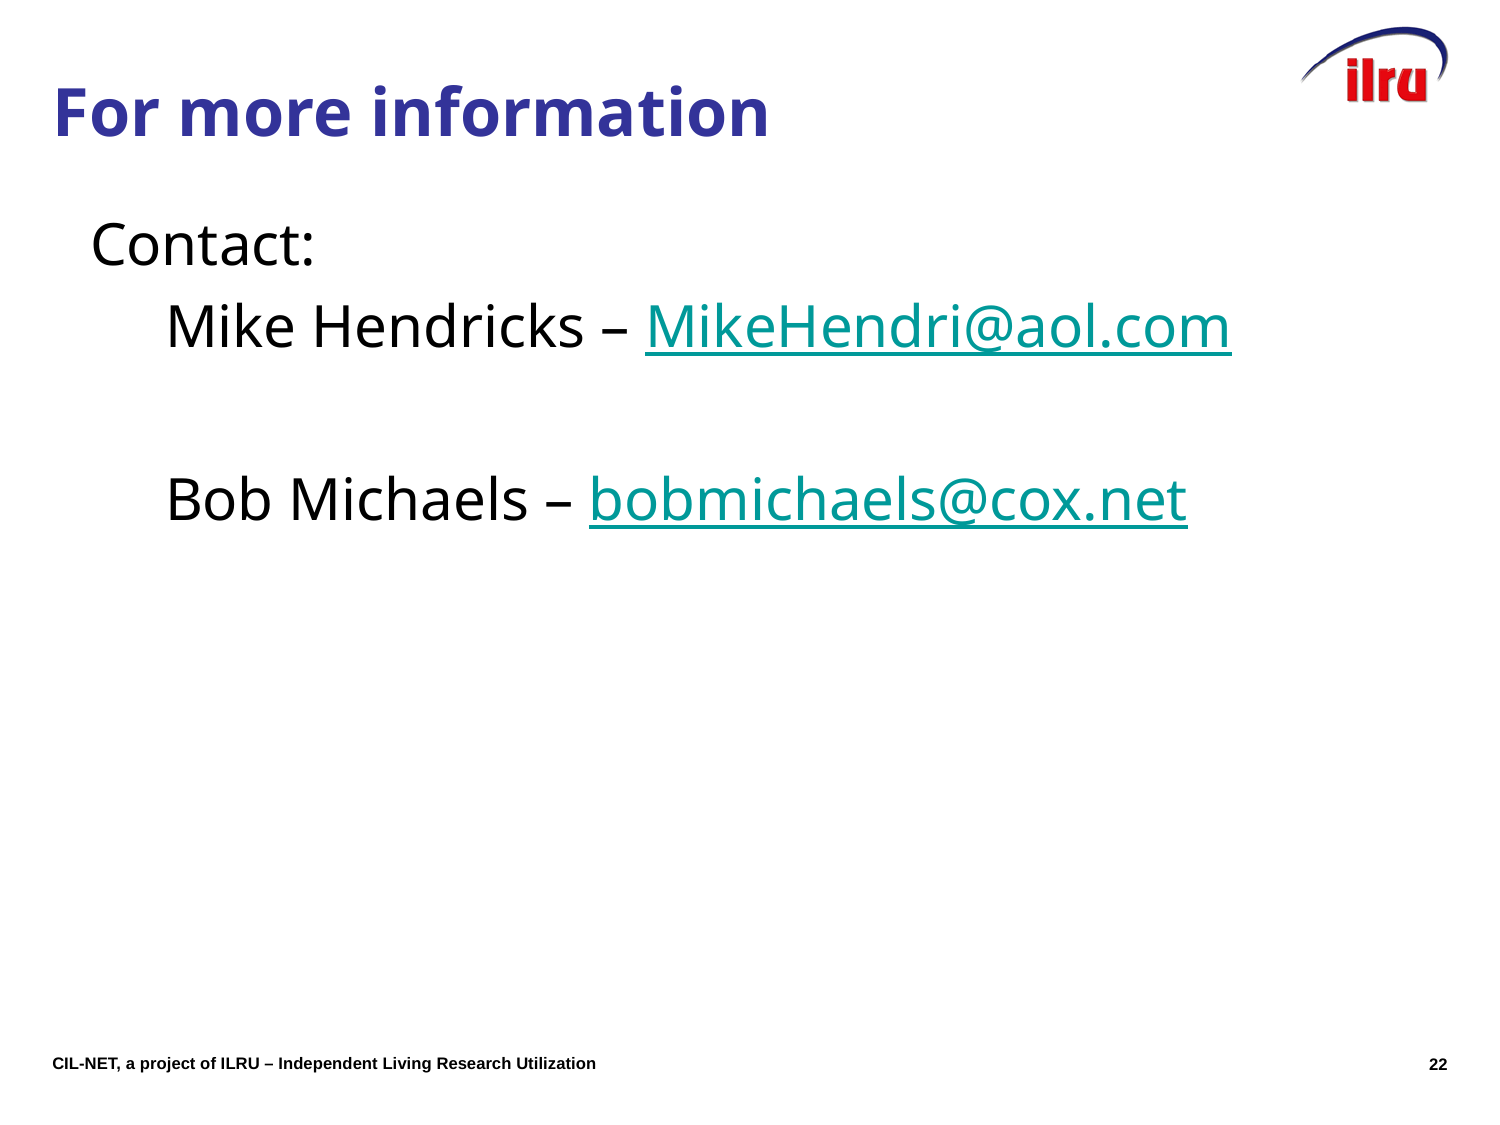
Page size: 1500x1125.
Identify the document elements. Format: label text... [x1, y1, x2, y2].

picture [1299, 24, 1463, 103]
title For more information [37, 45, 1300, 175]
list Contact: Mike Hendricks – MikeHendri@aol.com Bob Michaels – bobmichaels@cox.net [75, 200, 1463, 963]
